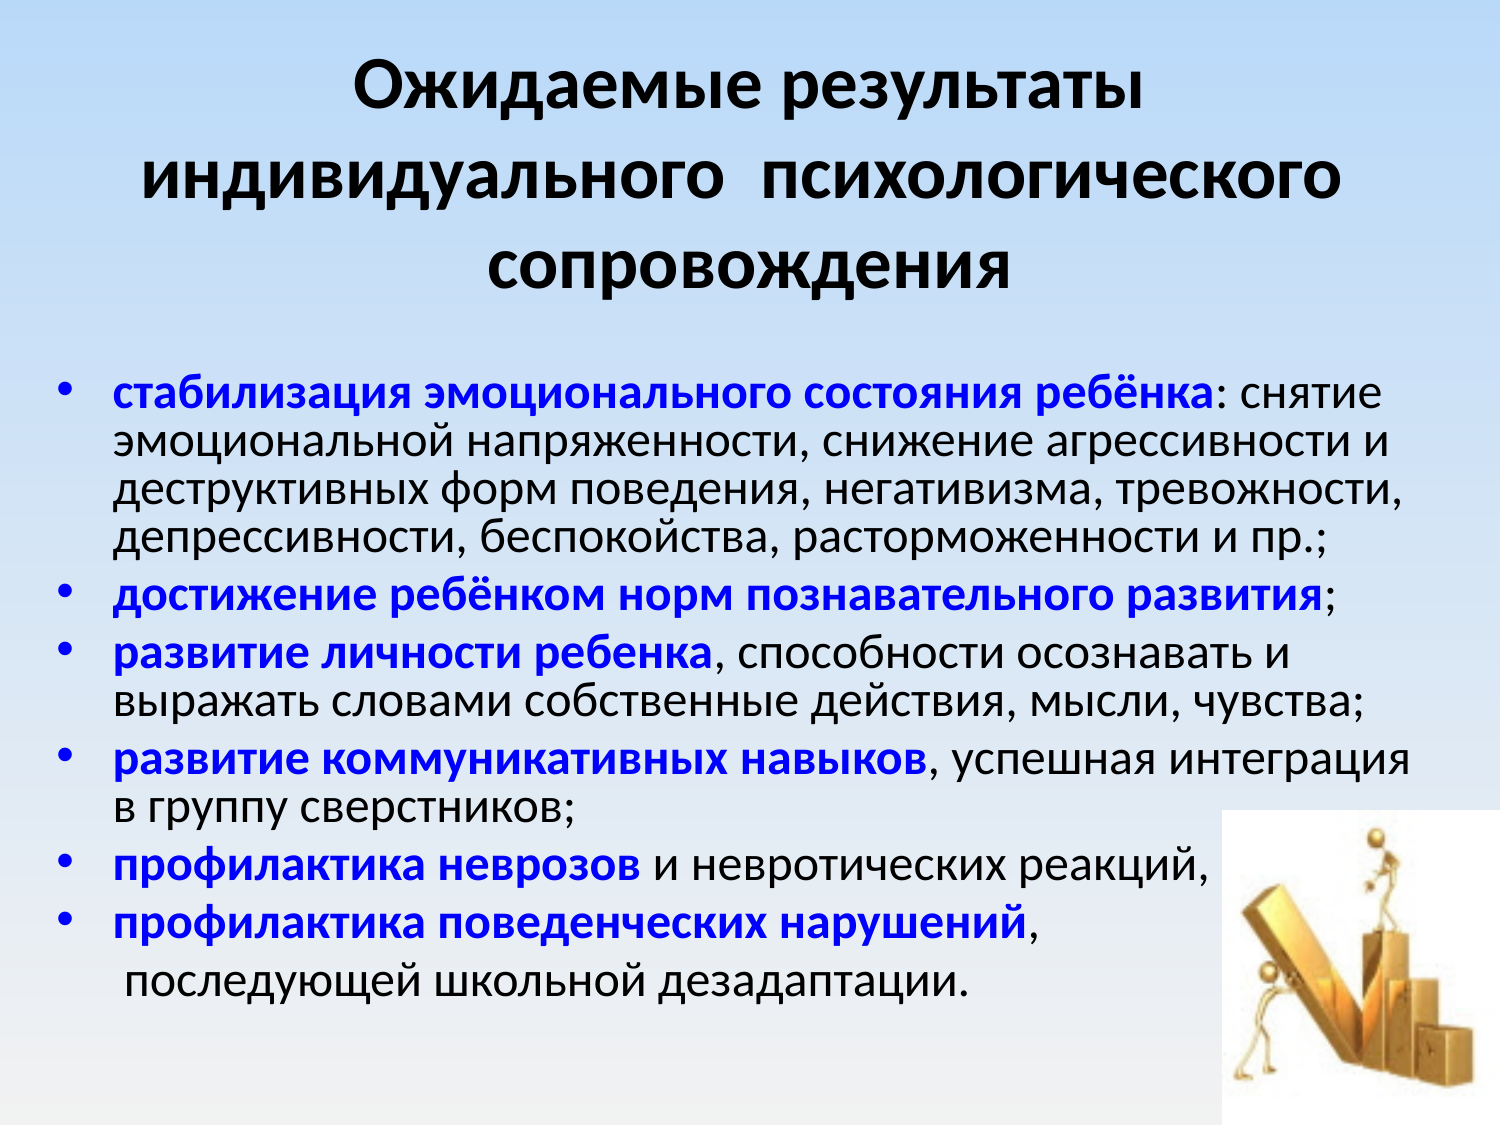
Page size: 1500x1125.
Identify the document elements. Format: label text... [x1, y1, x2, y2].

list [1222, 810, 1500, 1125]
title Ожидаемые результаты индивидуального психологического сопровождения [75, 45, 1425, 292]
list стабилизация эмоционального состояния ребёнка: снятие эмоциональной напряженности, снижение агрессивности и деструктивных форм поведения, негативизма, тревожности, депрессивности, беспокойства, расторможенности и пр.; достижение ребёнком норм познавательного развития; развитие личности ребенка, способности осознавать и выражать словами собственные действия, мысли, чувства; развитие коммуникативных навыков, успешная интеграция в группу сверстников; профилактика неврозов и невротических реакций, профилактика поведенческих нарушений, последующей школьной дезадаптации. [41, 292, 1447, 1035]
